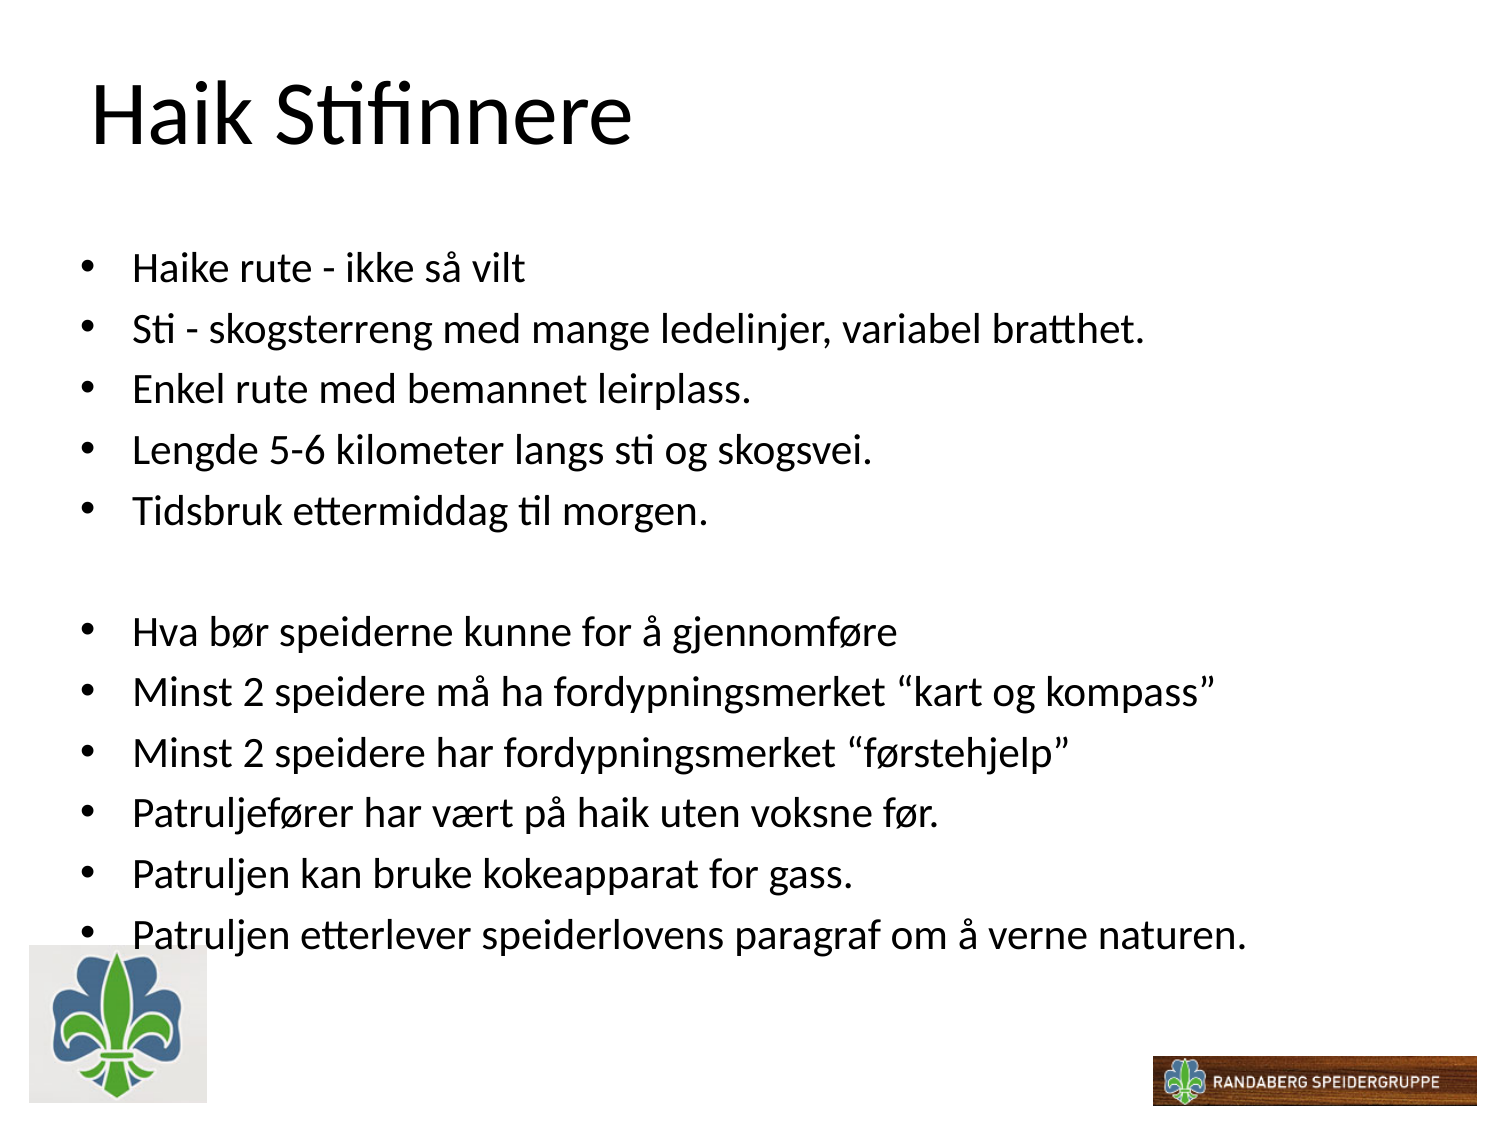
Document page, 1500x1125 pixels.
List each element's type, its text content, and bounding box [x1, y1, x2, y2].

picture [1153, 1056, 1477, 1106]
title Haik Stifinnere [75, 45, 1425, 233]
list Haike rute - ikke så vilt Sti - skogsterreng med mange ledelinjer, variabel bratthet. Enkel rute med bemannet leirplass. Lengde 5-6 kilometer langs sti og skogsvei. Tidsbruk ettermiddag til morgen. Hva bør speiderne kunne for å gjennomføre Minst 2 speidere må ha fordypningsmerket “kart og kompass” Minst 2 speidere har fordypningsmerket “førstehjelp” Patruljefører har vært på haik uten voksne før. Patruljen kan bruke kokeapparat for gass. Patruljen etterlever speiderlovens paragraf om å verne naturen. [64, 231, 1415, 975]
picture [29, 945, 207, 1103]
